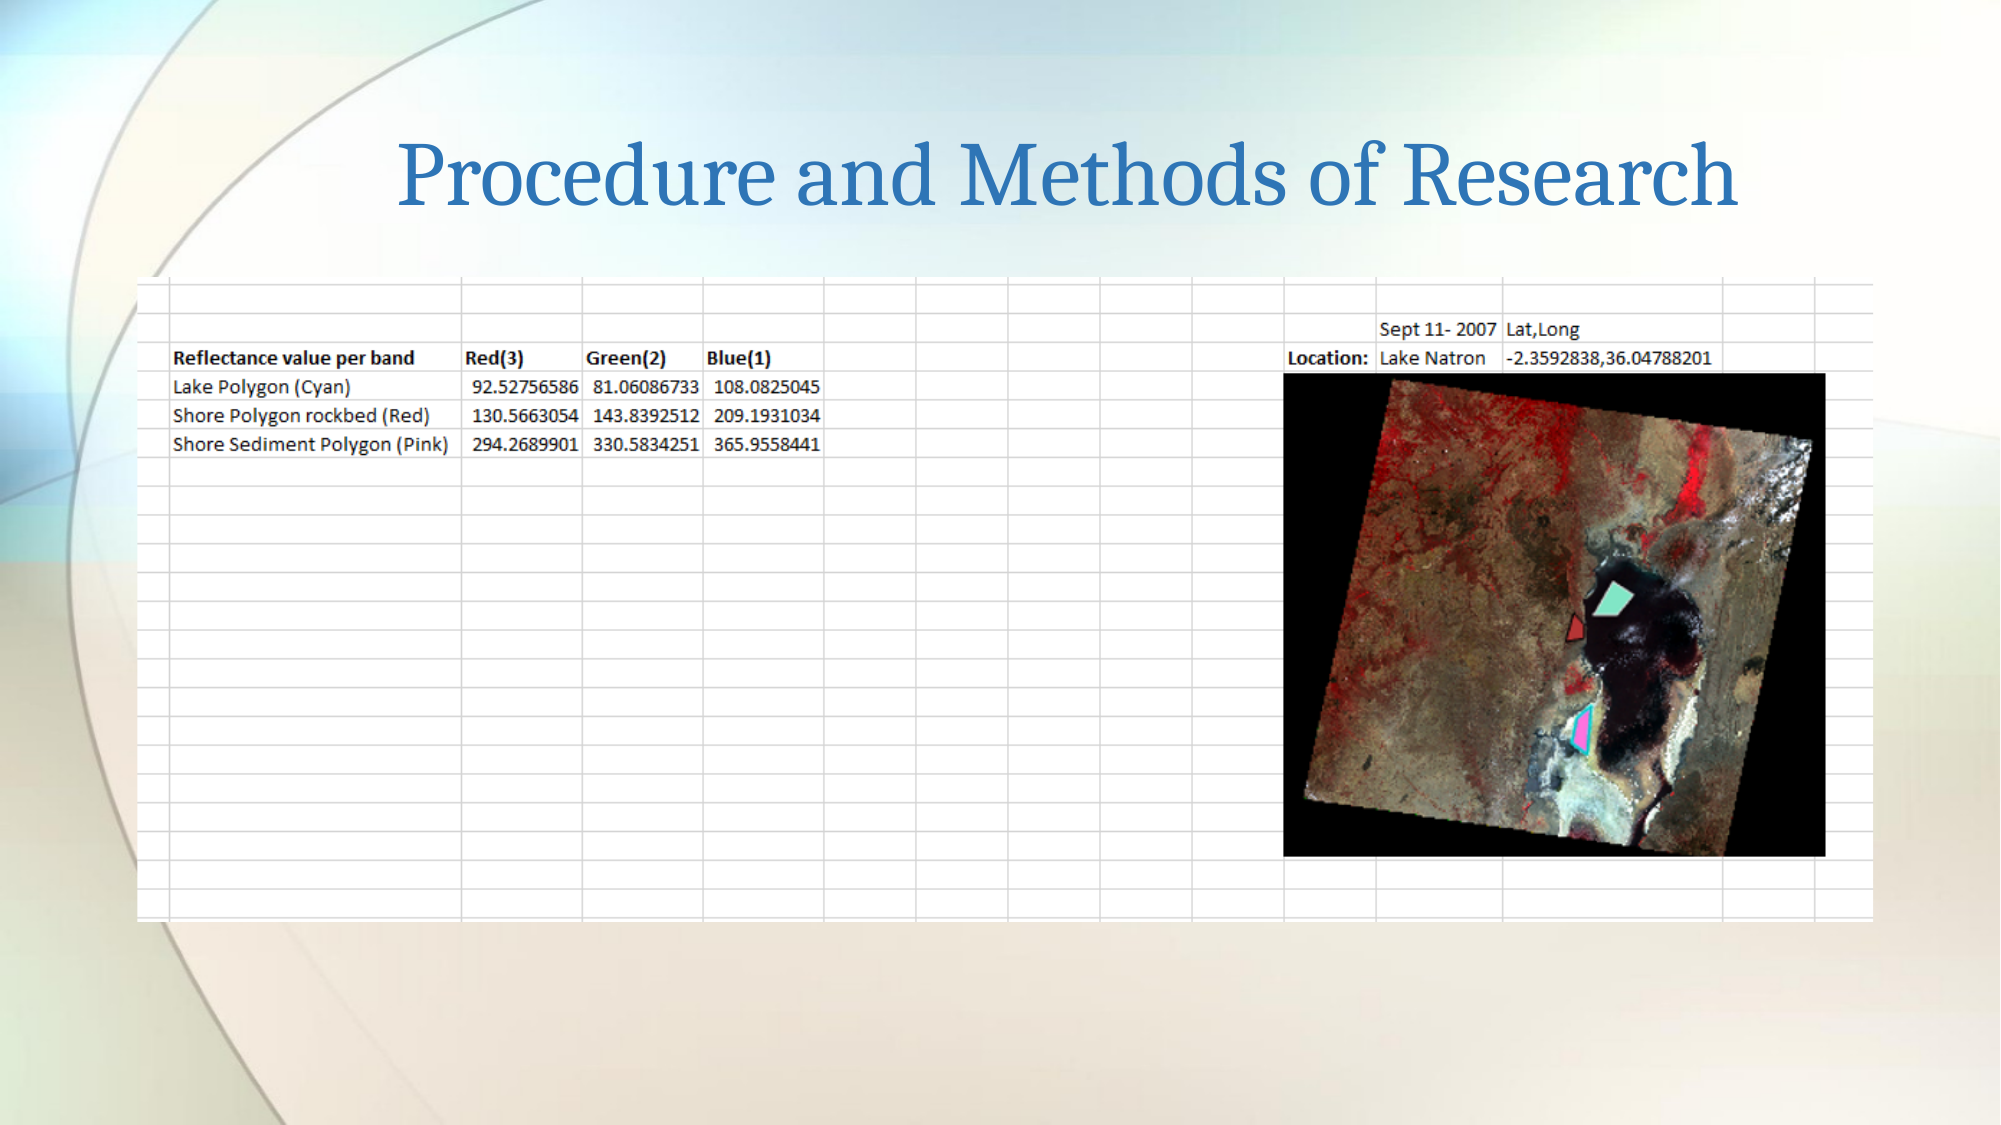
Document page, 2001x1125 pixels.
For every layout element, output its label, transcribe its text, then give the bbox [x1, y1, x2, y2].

title Procedure and Methods of Research [381, 59, 1863, 266]
picture [0, 0, 2001, 1125]
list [137, 276, 1874, 922]
